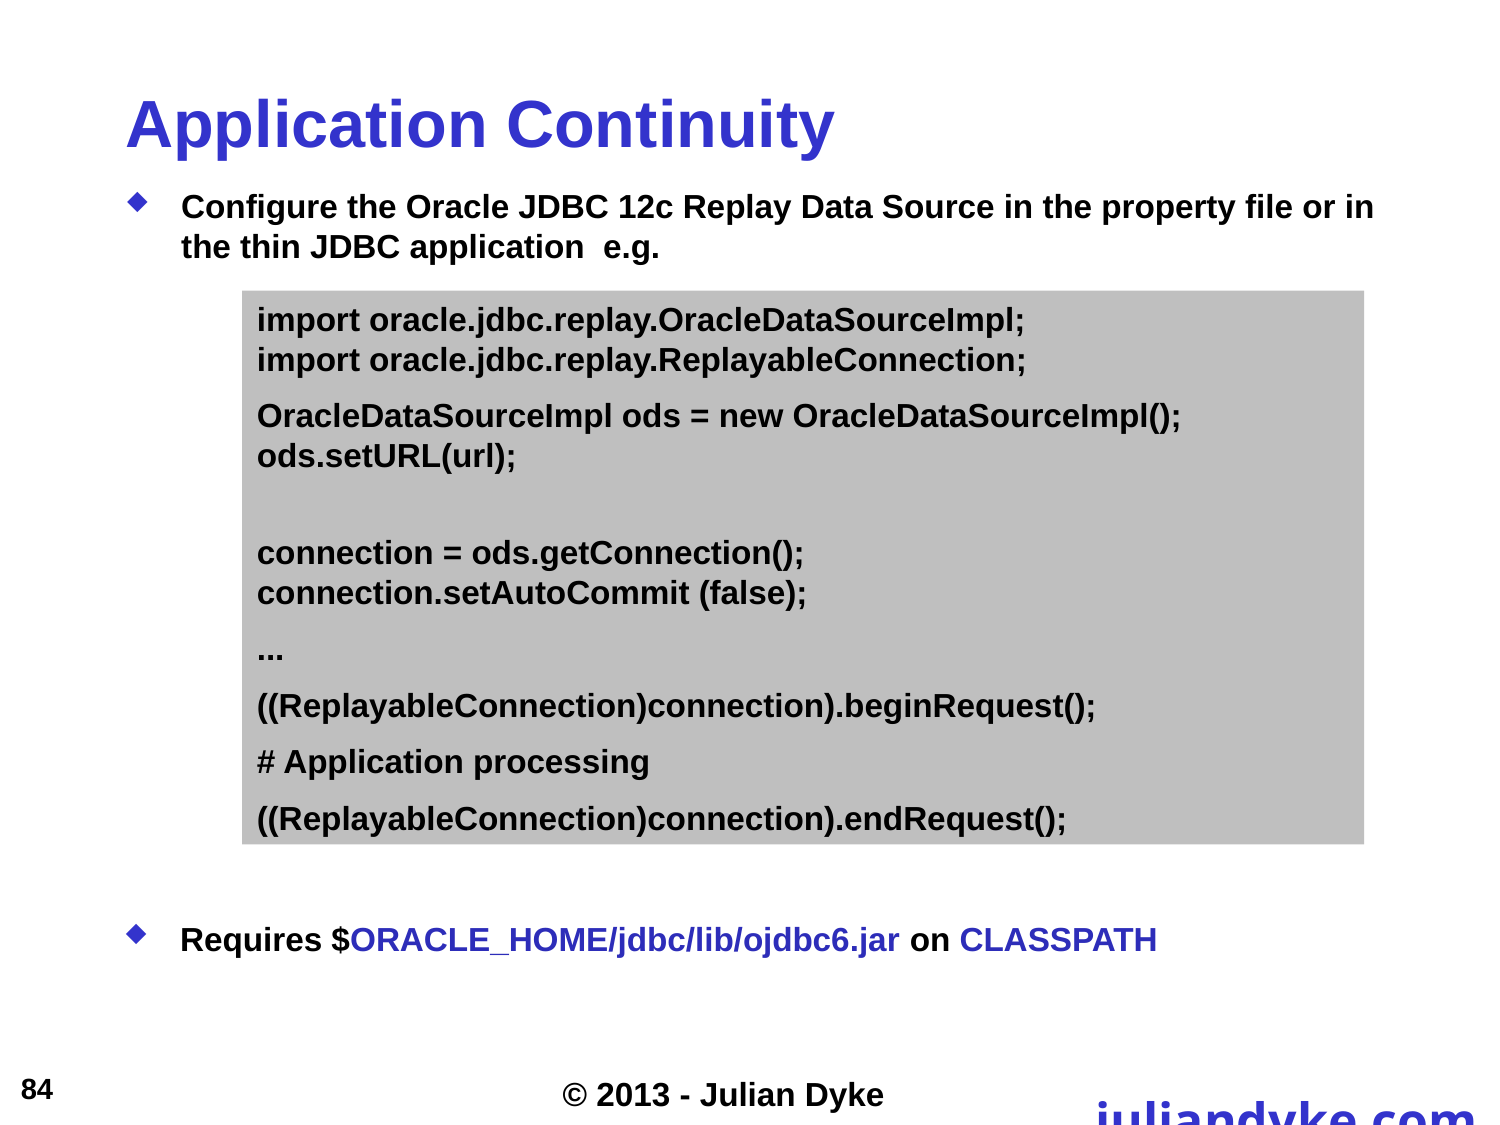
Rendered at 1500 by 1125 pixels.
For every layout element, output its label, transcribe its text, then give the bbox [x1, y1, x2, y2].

list Configure the Oracle JDBC 12c Replay Data Source in the property file or in the thin JDBC application e.g. [125, 185, 1438, 291]
text_box Requires $ORACLE_HOME/jdbc/lib/ojdbc6.jar on CLASSPATH [123, 918, 1437, 1024]
title Application Continuity [125, 12, 1438, 161]
text_box import oracle.jdbc.replay.OracleDataSourceImpl; import oracle.jdbc.replay.ReplayableConnection; OracleDataSourceImpl ods = new OracleDataSourceImpl(); ods.setURL(url); connection = ods.getConnection(); connection.setAutoCommit (false); ... ((ReplayableConnection)connection).beginRequest(); # Application processing ((ReplayableConnection)connection).endRequest(); [242, 290, 1365, 845]
